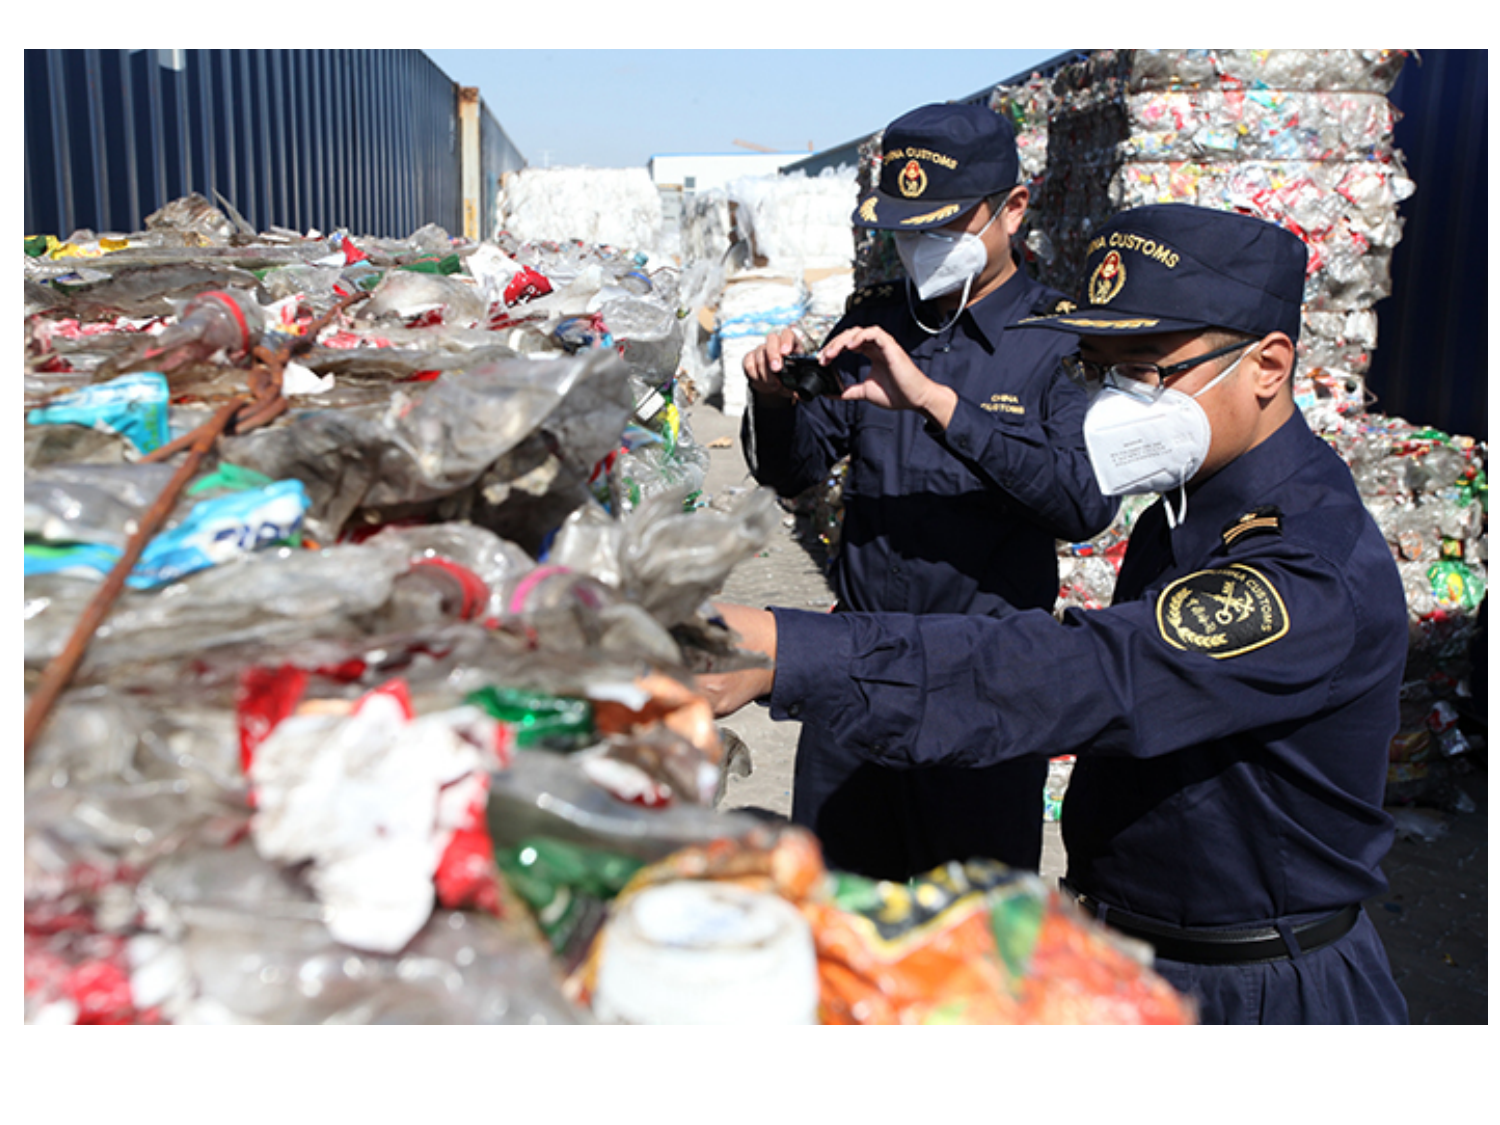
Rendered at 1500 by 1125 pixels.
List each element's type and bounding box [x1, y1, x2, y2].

picture [24, 49, 1488, 1026]
